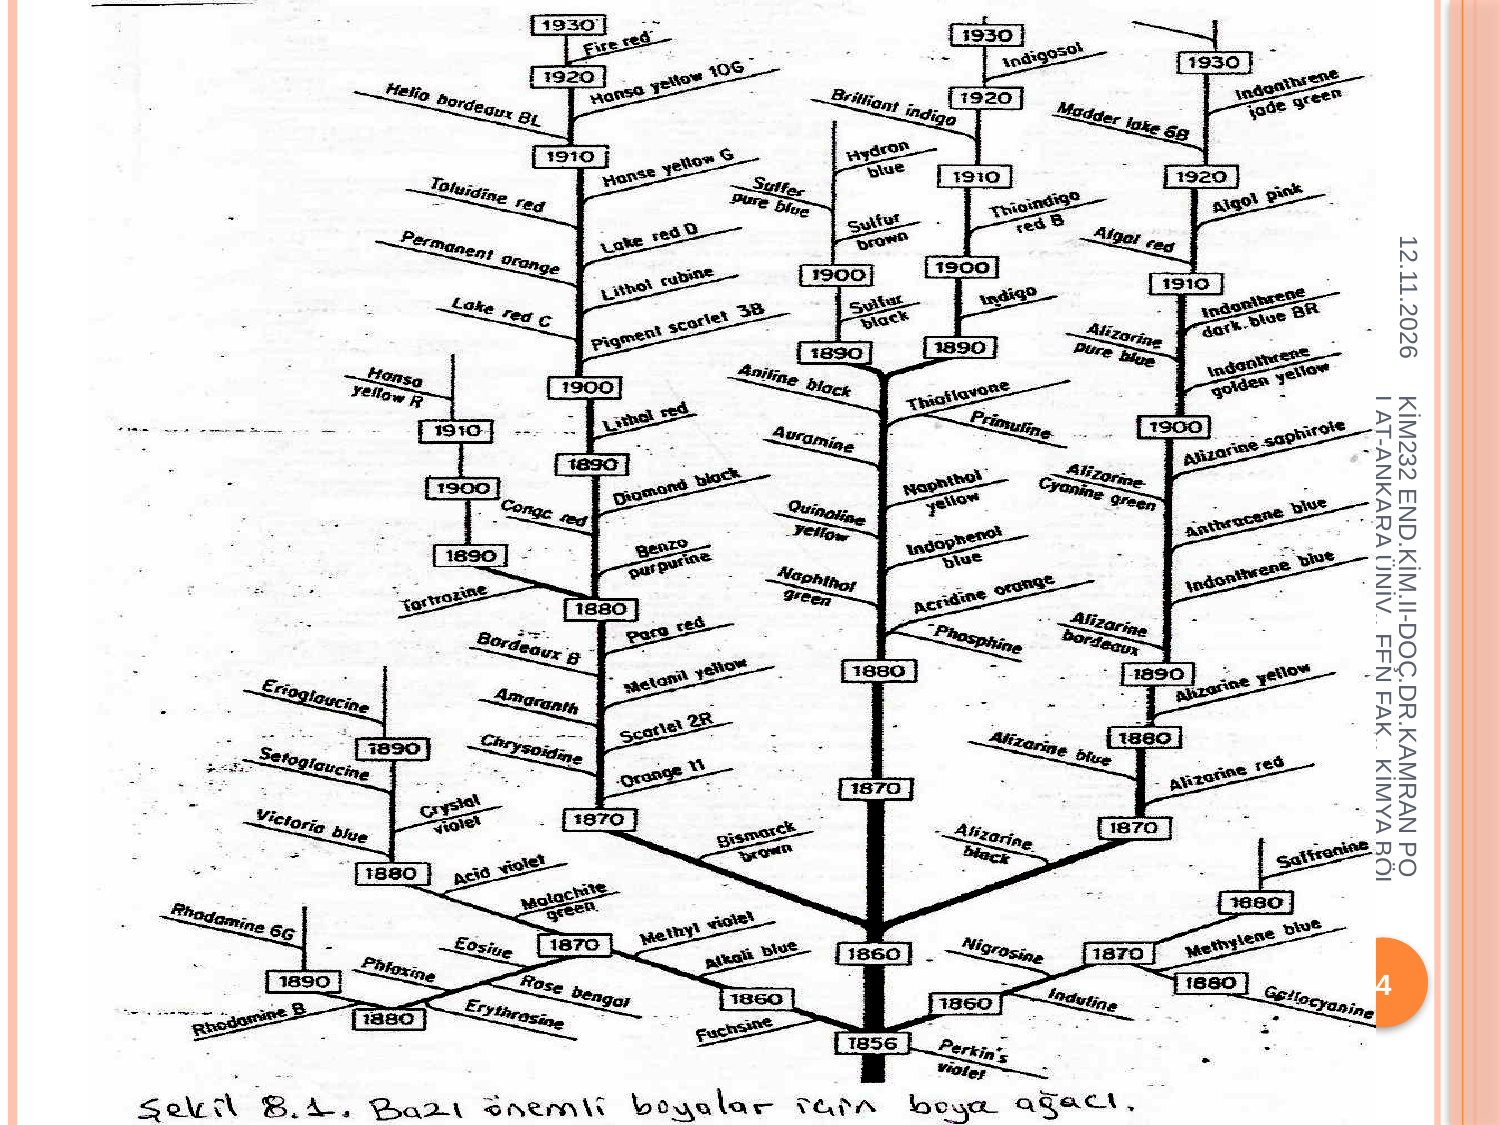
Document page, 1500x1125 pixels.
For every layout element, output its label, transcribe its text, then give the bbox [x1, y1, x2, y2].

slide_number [1381, 43, 1442, 374]
picture [87, 0, 1377, 1125]
slide_number 4 [1381, 940, 1434, 1027]
footer KİM232 END.KİM.II-DOÇ.DR.KAMRAN POLAT-ANKARA ÜNİV., FEN FAK., KİMYA BÖL., [1381, 380, 1440, 906]
